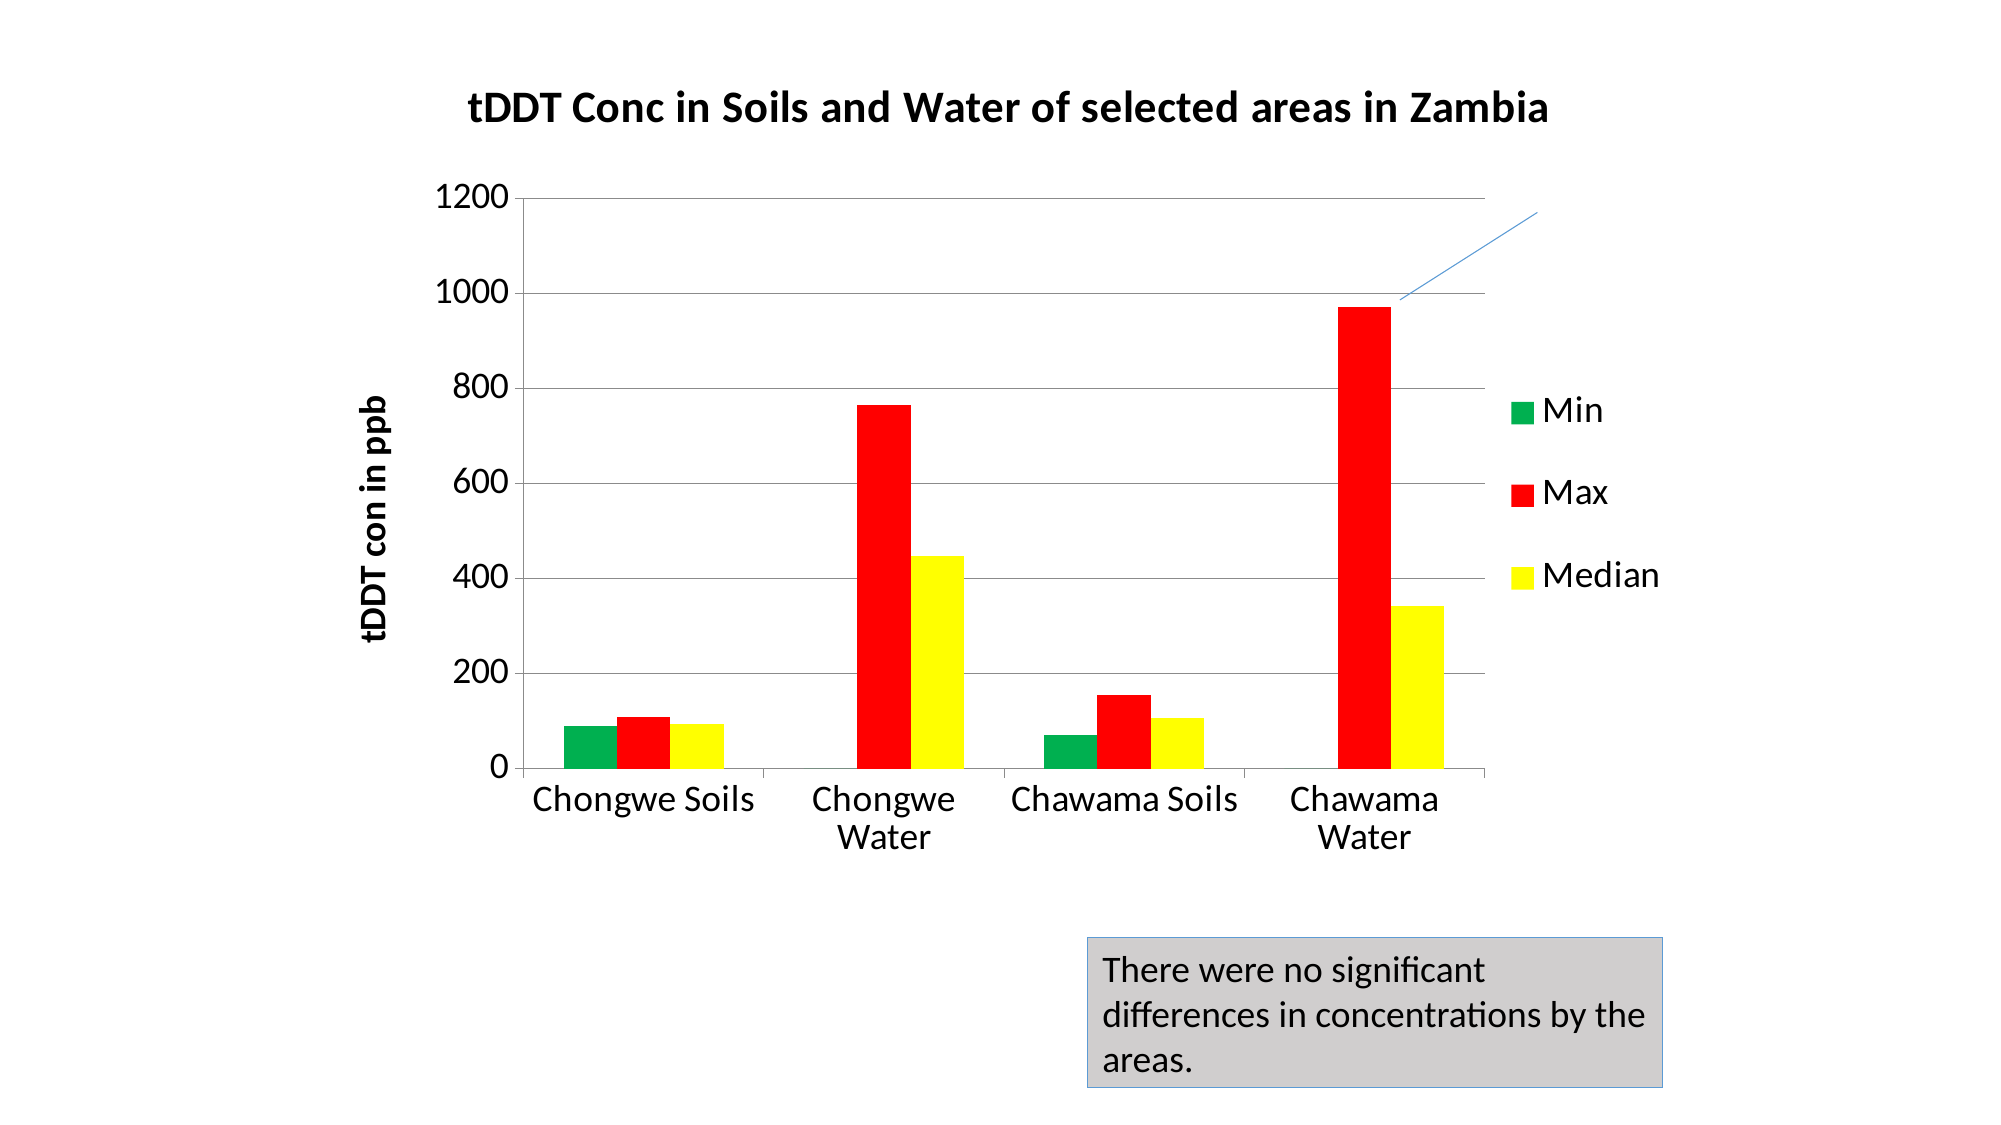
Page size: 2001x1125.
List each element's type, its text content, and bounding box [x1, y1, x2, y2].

text_box There were no significant differences in concentrations by the areas. [1087, 937, 1663, 1088]
chart [299, 74, 1688, 925]
